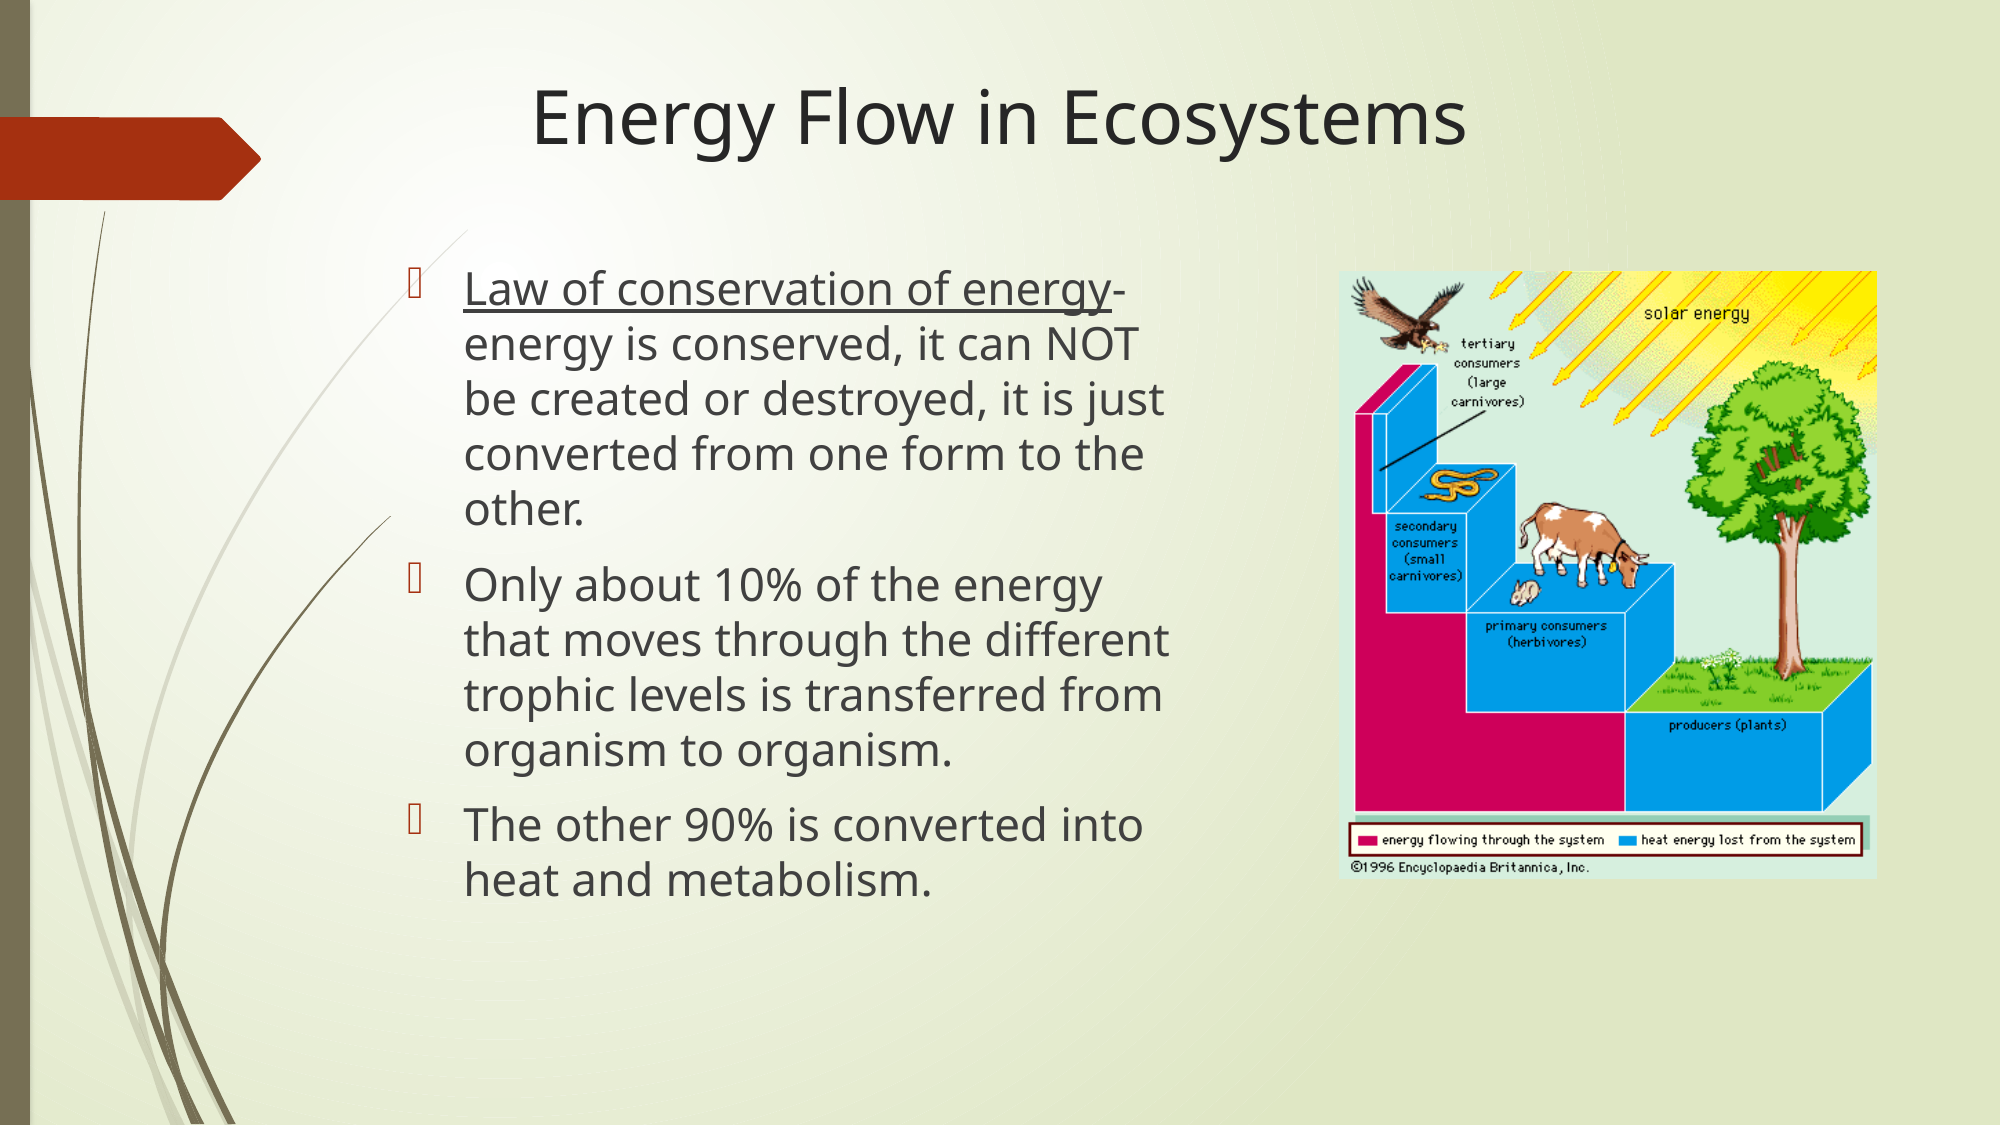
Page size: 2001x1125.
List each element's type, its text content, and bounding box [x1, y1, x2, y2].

title Energy Flow in Ecosystems [269, 61, 1731, 272]
list Law of conservation of energy- energy is conserved, it can NOT be created or destroyed, it is just converted from one form to the other. Only about 10% of the energy that moves through the different trophic levels is transferred from organism to organism. The other 90% is converted into heat and metabolism. [392, 252, 1194, 1064]
picture [1338, 271, 1877, 879]
